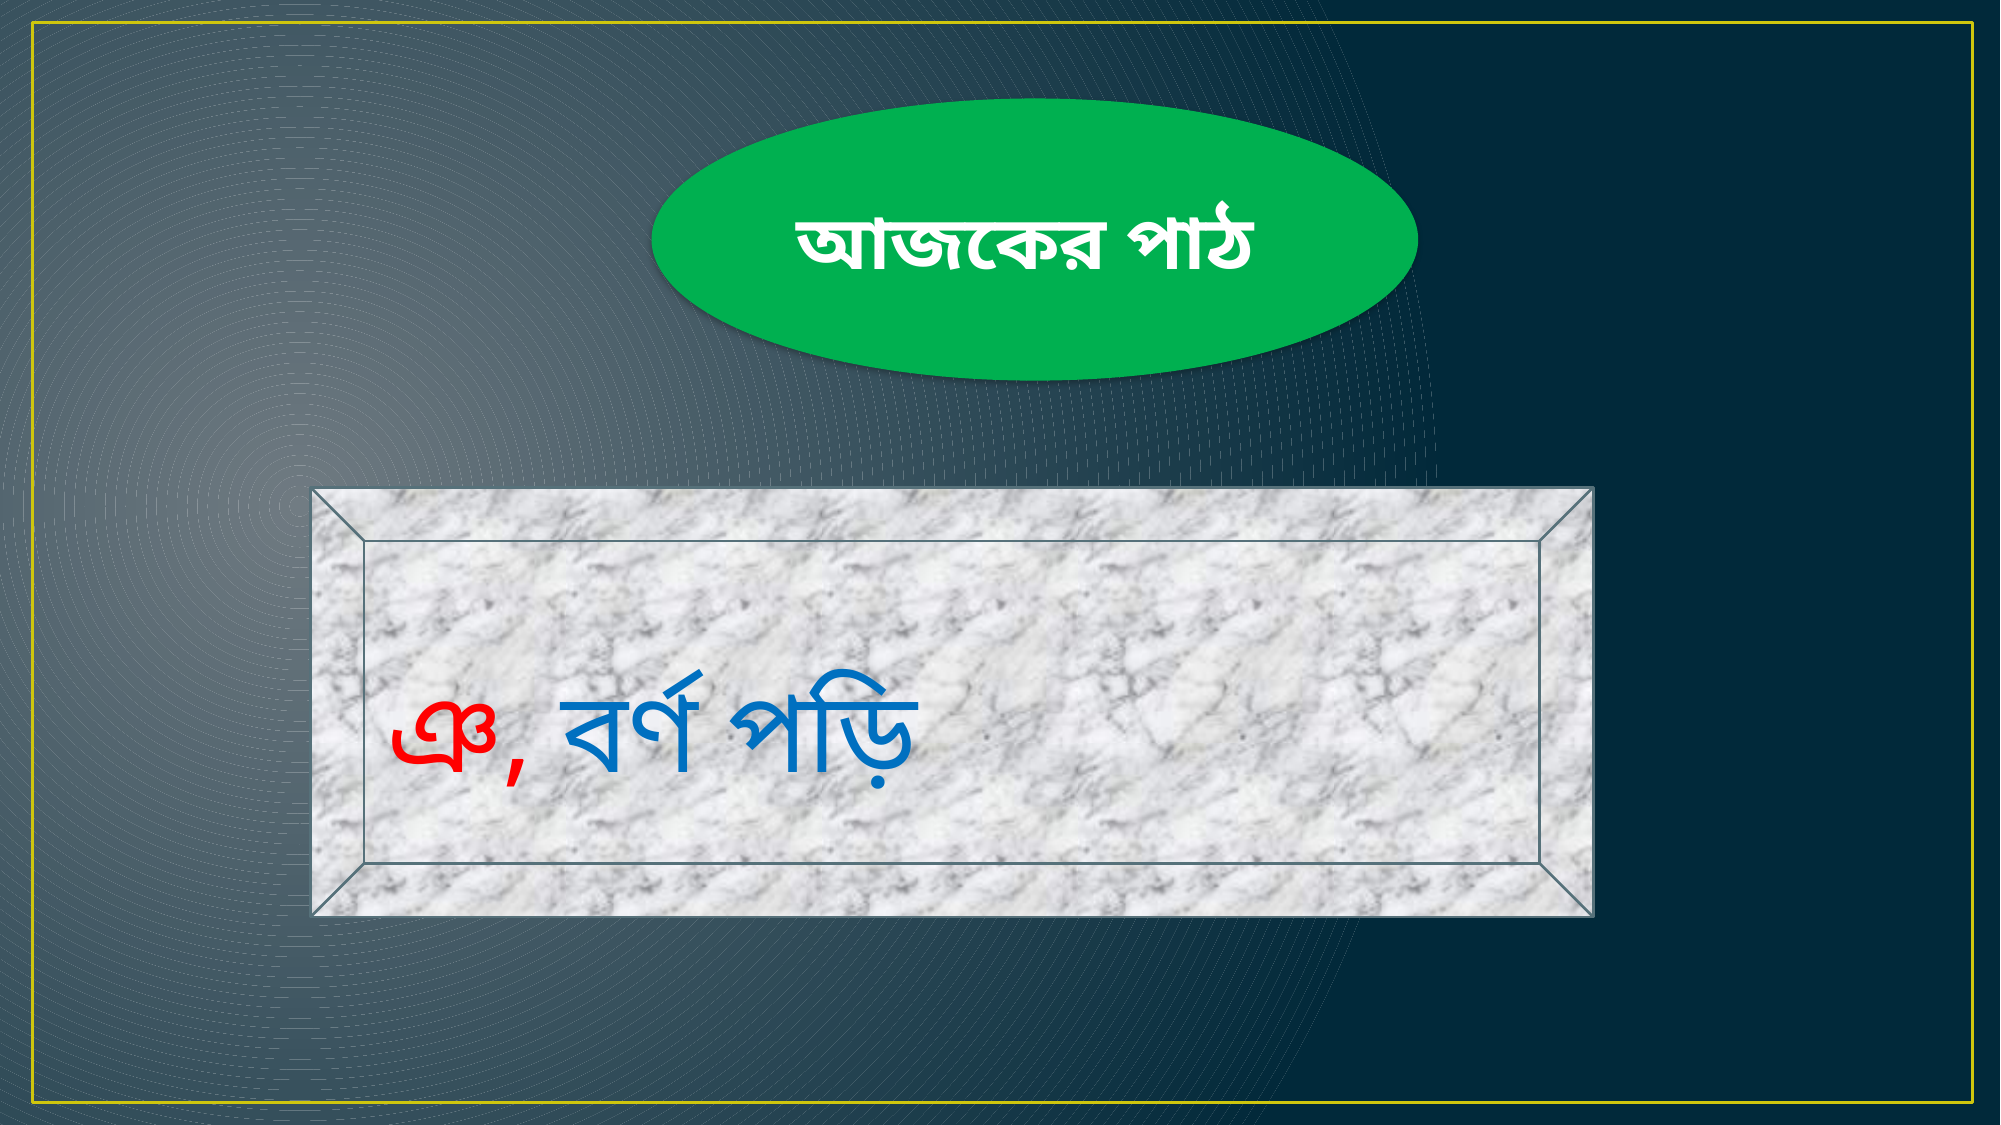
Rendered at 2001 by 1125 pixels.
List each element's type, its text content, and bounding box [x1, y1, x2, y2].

text_box ঞ, বর্ণ পড়ি [309, 486, 1595, 918]
text_box আজকের পাঠ [650, 97, 1420, 382]
